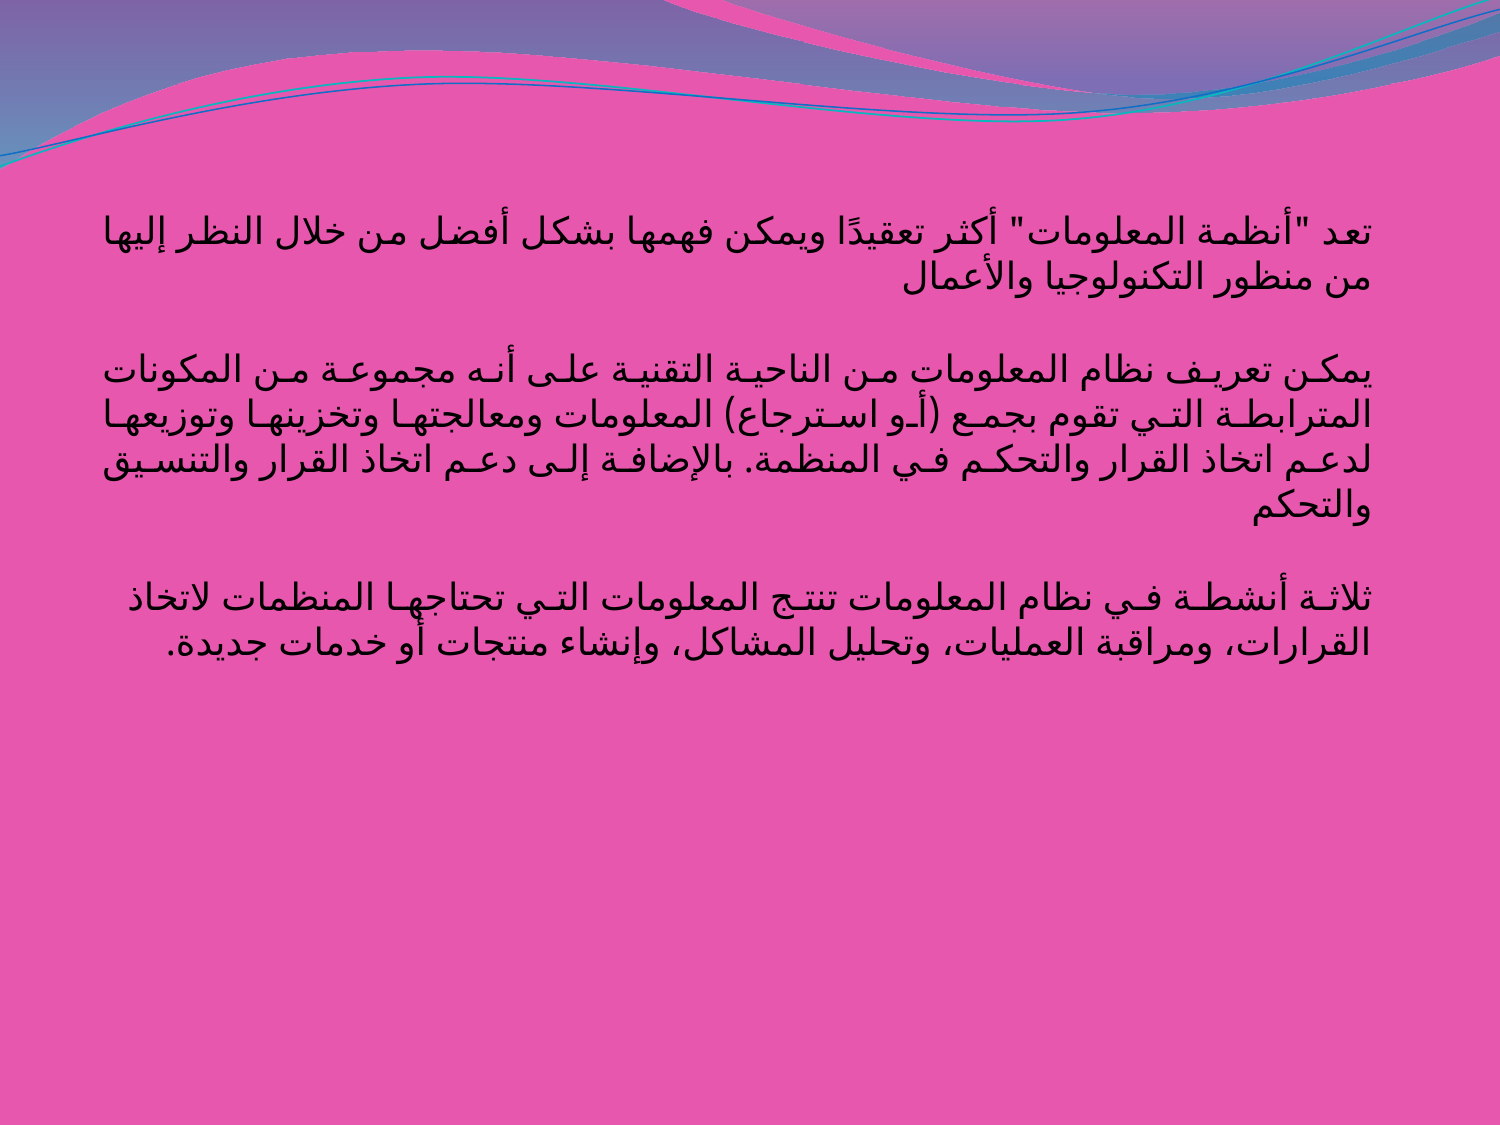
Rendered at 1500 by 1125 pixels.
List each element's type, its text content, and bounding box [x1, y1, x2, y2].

text_box تعد "أنظمة المعلومات" أكثر تعقيدًا ويمكن فهمها بشكل أفضل من خلال النظر إليها من منظور التكنولوجيا والأعمال [87, 199, 1388, 305]
text_box يمكن تعريف نظام المعلومات من الناحية التقنية على أنه مجموعة من المكونات المترابطة التي تقوم بجمع (أو استرجاع) المعلومات ومعالجتها وتخزينها وتوزيعها لدعم اتخاذ القرار والتحكم في المنظمة. بالإضافة إلى دعم اتخاذ القرار والتنسيق والتحكم [87, 337, 1388, 533]
text_box ثلاثة أنشطة في نظام المعلومات تنتج المعلومات التي تحتاجها المنظمات لاتخاذ القرارات، ومراقبة العمليات، وتحليل المشاكل، وإنشاء منتجات أو خدمات جديدة. [112, 565, 1388, 671]
